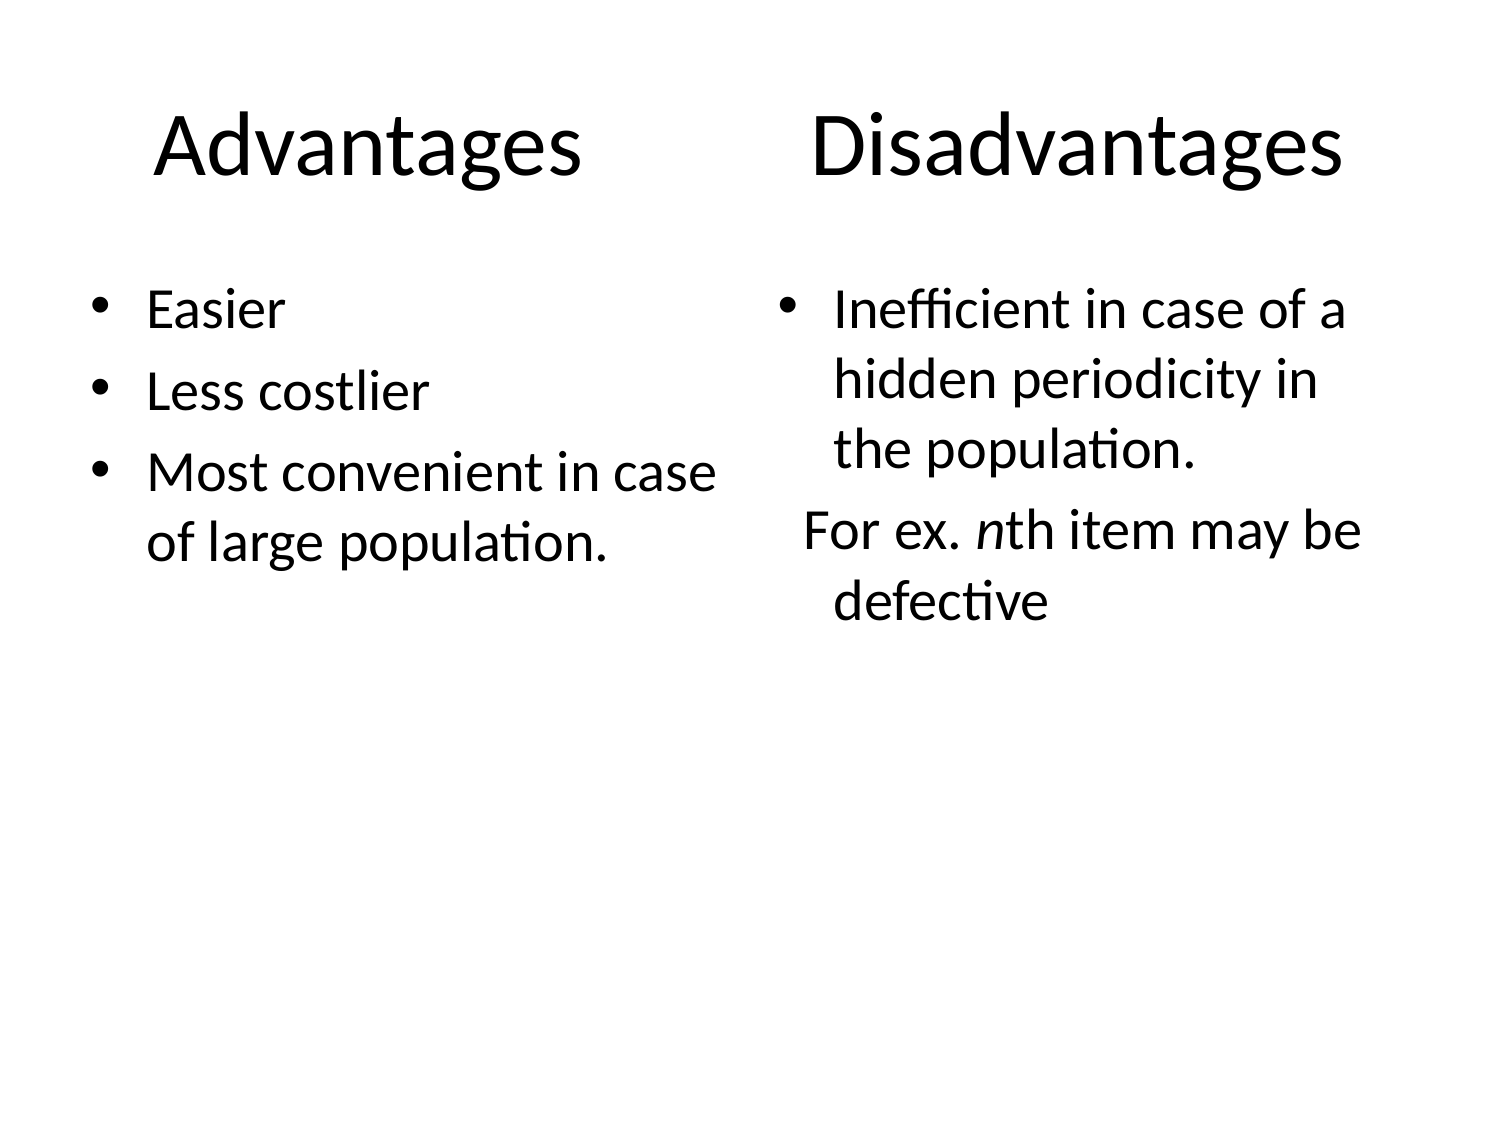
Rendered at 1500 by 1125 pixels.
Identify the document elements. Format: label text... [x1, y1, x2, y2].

title Advantages Disadvantages [75, 45, 1425, 233]
list Inefficient in case of a hidden periodicity in the population. For ex. nth item may be defective [762, 262, 1425, 1005]
list Easier Less costlier Most convenient in case of large population. [75, 262, 738, 1005]
